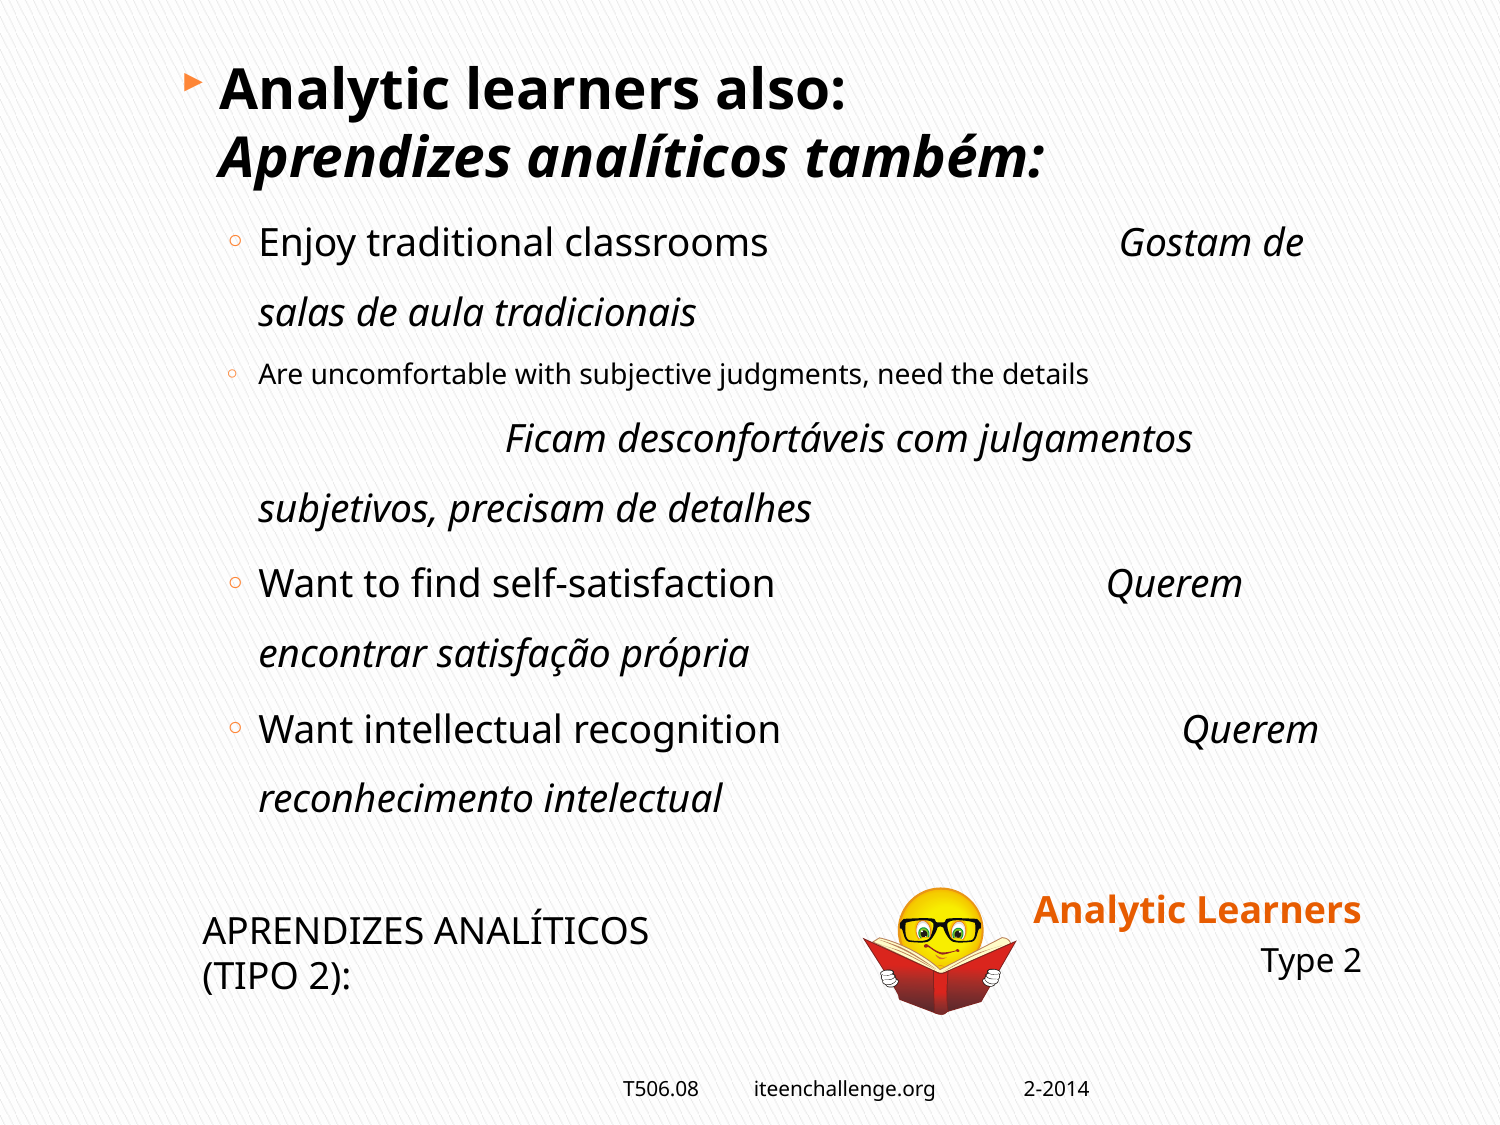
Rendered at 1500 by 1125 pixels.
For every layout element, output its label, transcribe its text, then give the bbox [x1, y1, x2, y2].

list Analytic Learners Type 2 [725, 878, 1377, 1029]
list Analytic learners also: Aprendizes analíticos também: Enjoy traditional classrooms Gostam de salas de aula tradicionais Are uncomfortable with subjective judgments, need the details Ficam desconfortáveis com julgamentos subjetivos, precisam de detalhes Want to find self-satisfaction Querem encontrar satisfação própria Want intellectual recognition Querem reconhecimento intelectual [150, 45, 1377, 838]
text_box APRENDIZES ANALÍTICOS (TIPO 2): [187, 899, 763, 1005]
picture [862, 887, 1018, 1015]
footer T506.08 iteenchallenge.org 2-2014 [412, 1051, 1105, 1112]
